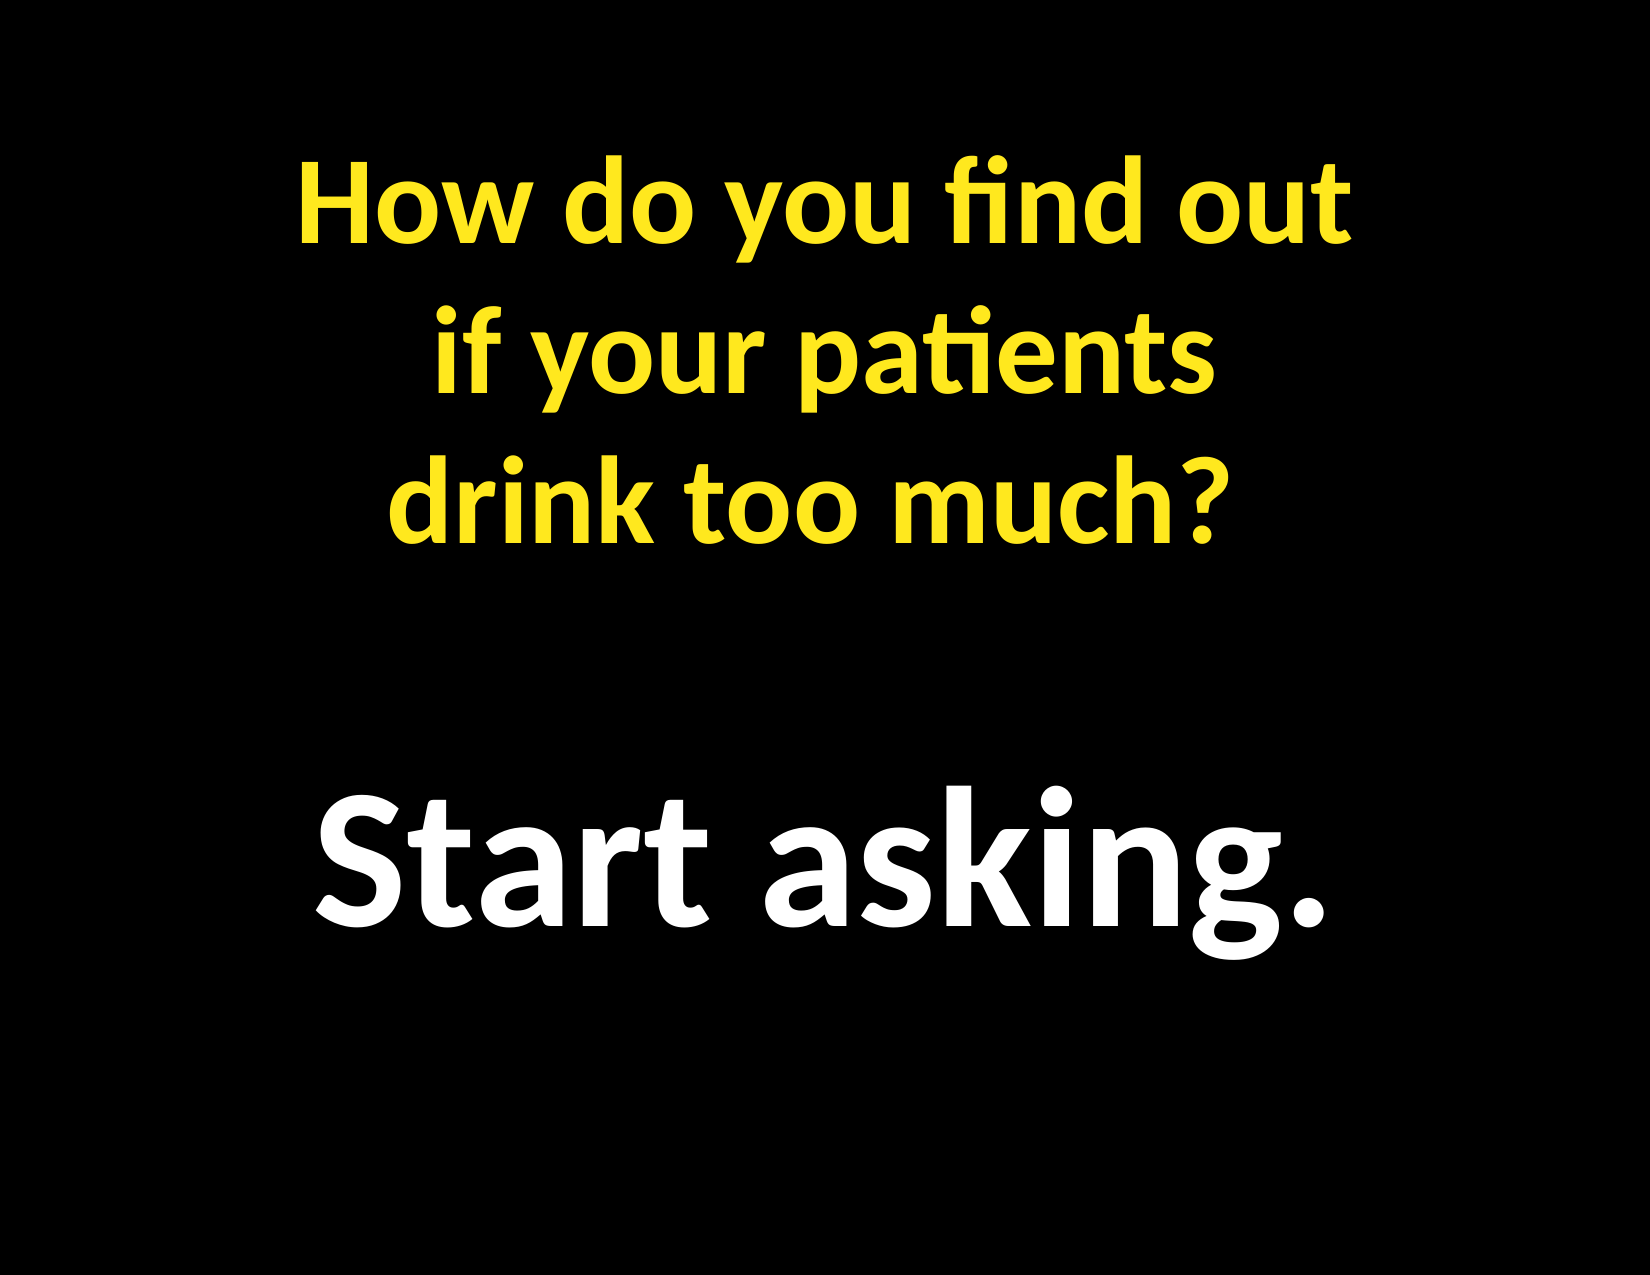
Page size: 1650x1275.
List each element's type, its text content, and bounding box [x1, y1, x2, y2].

text_box Start asking. [297, 718, 1353, 974]
text_box How do you find out if your patients drink too much? [280, 110, 1370, 576]
